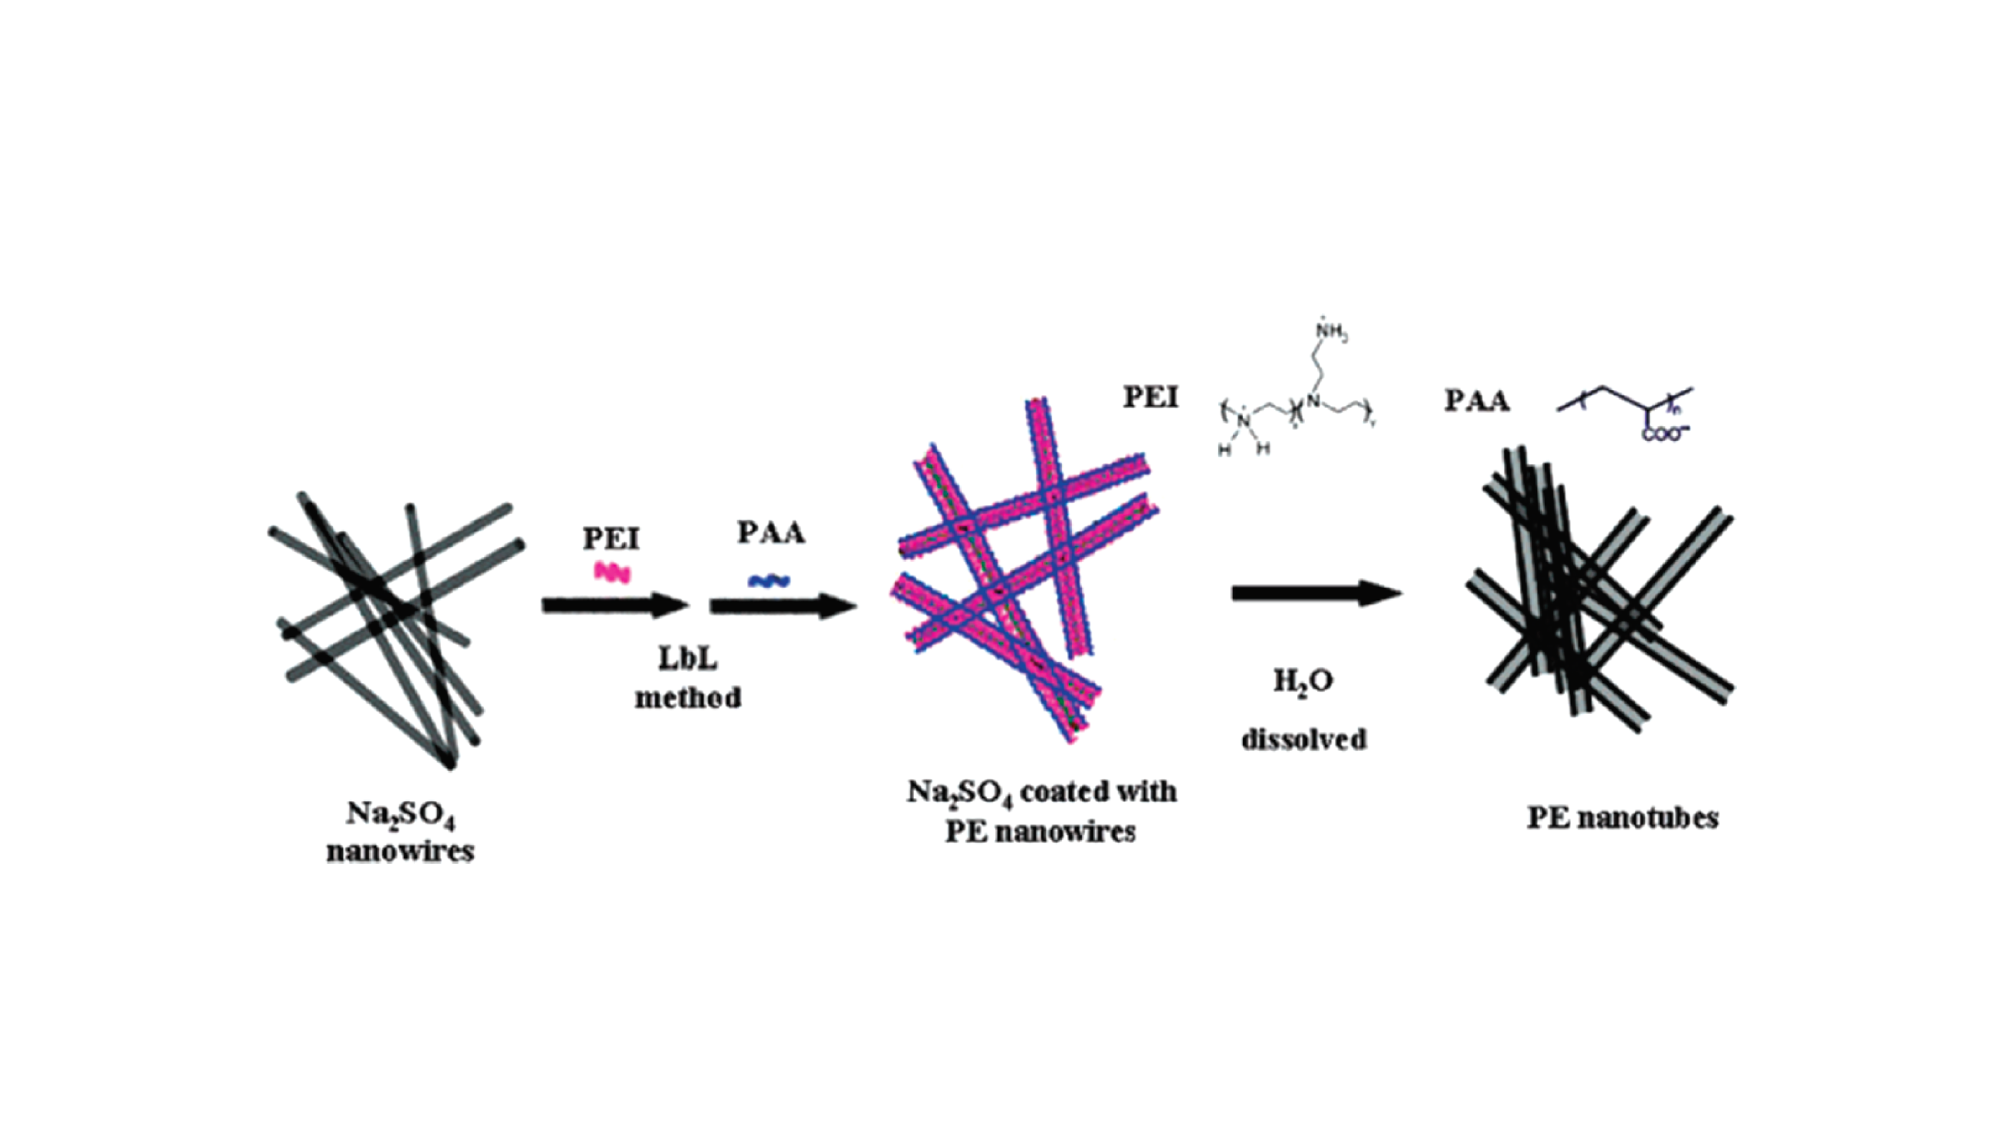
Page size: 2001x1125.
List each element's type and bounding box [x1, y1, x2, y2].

picture [175, 311, 1825, 881]
